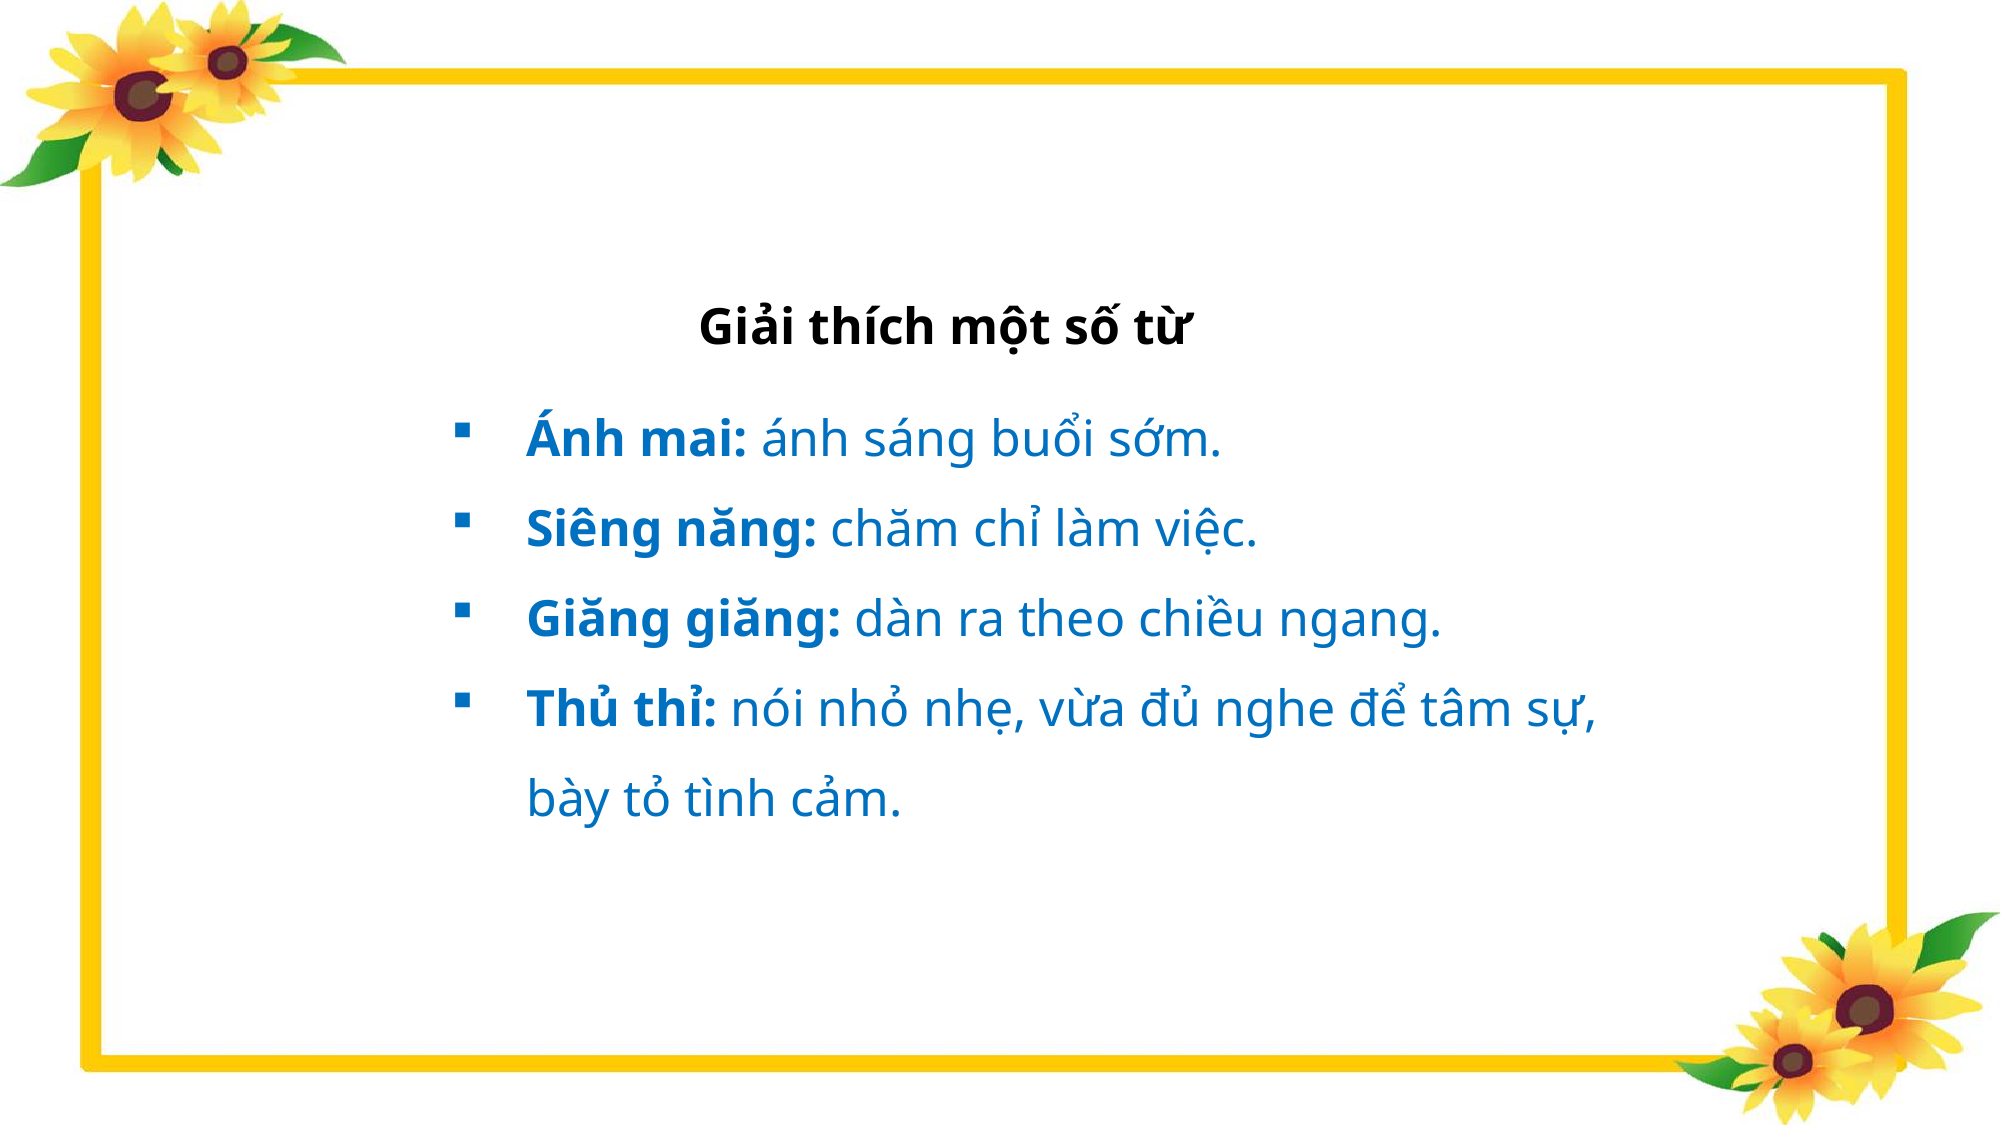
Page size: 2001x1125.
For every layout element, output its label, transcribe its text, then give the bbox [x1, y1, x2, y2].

text_box Giải thích một số từ khó [476, 257, 1523, 363]
picture [0, 0, 2001, 1125]
text_box Ánh mai: ánh sáng buổi sớm. Siêng năng: chăm chỉ làm việc. Giăng giăng: dàn ra theo chiều ngang. Thủ thỉ: nói nhỏ nhẹ, vừa đủ nghe để tâm sự, bày tỏ tình cảm. [436, 369, 1666, 834]
